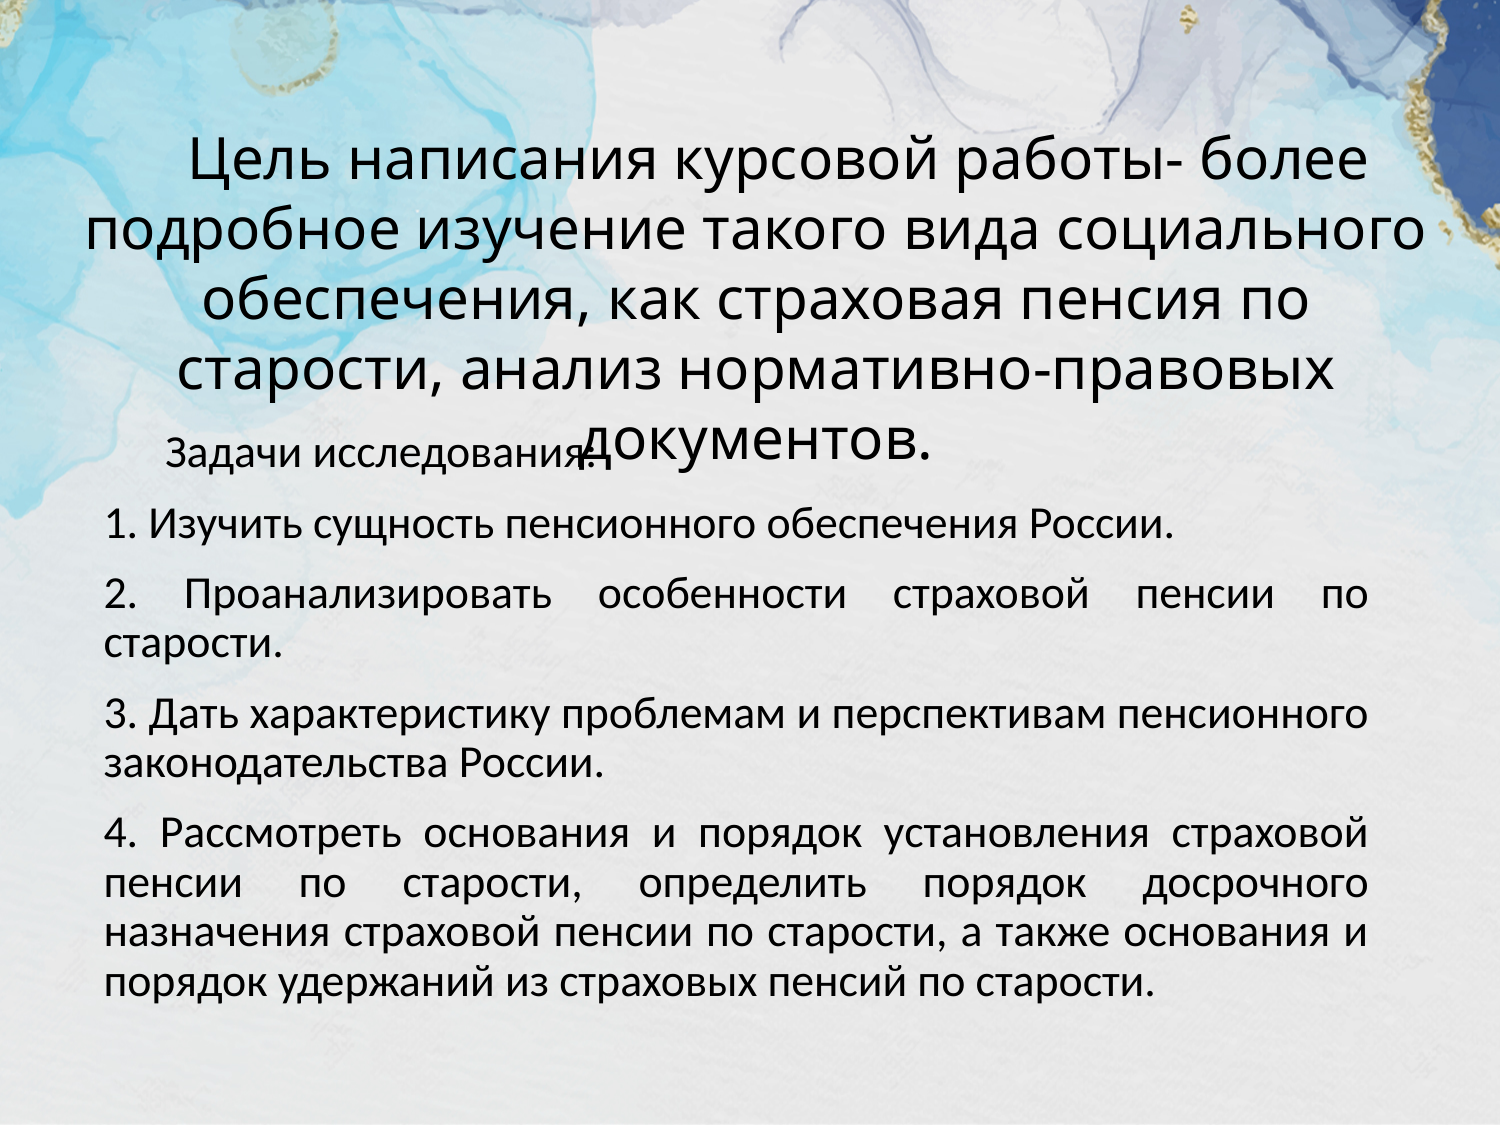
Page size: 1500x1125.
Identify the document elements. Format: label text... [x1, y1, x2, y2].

text_box Цель написания курсовой работы- более подробное изучение такого вида социального обеспечения, как страховая пенсия по старости, анализ нормативно-правовых документов. [64, 113, 1447, 479]
picture [0, 0, 1500, 1125]
list Задачи исследования: 1. Изучить сущность пенсионного обеспечения России. 2. Проанализировать особенности страховой пенсии по старости. 3. Дать характеристику проблемам и перспективам пенсионного законодательства России. 4. Рассмотреть основания и порядок установления страховой пенсии по старости, определить порядок досрочного назначения страховой пенсии по старости, а также основания и порядок удержаний из страховых пенсий по старости. [88, 479, 1386, 1073]
